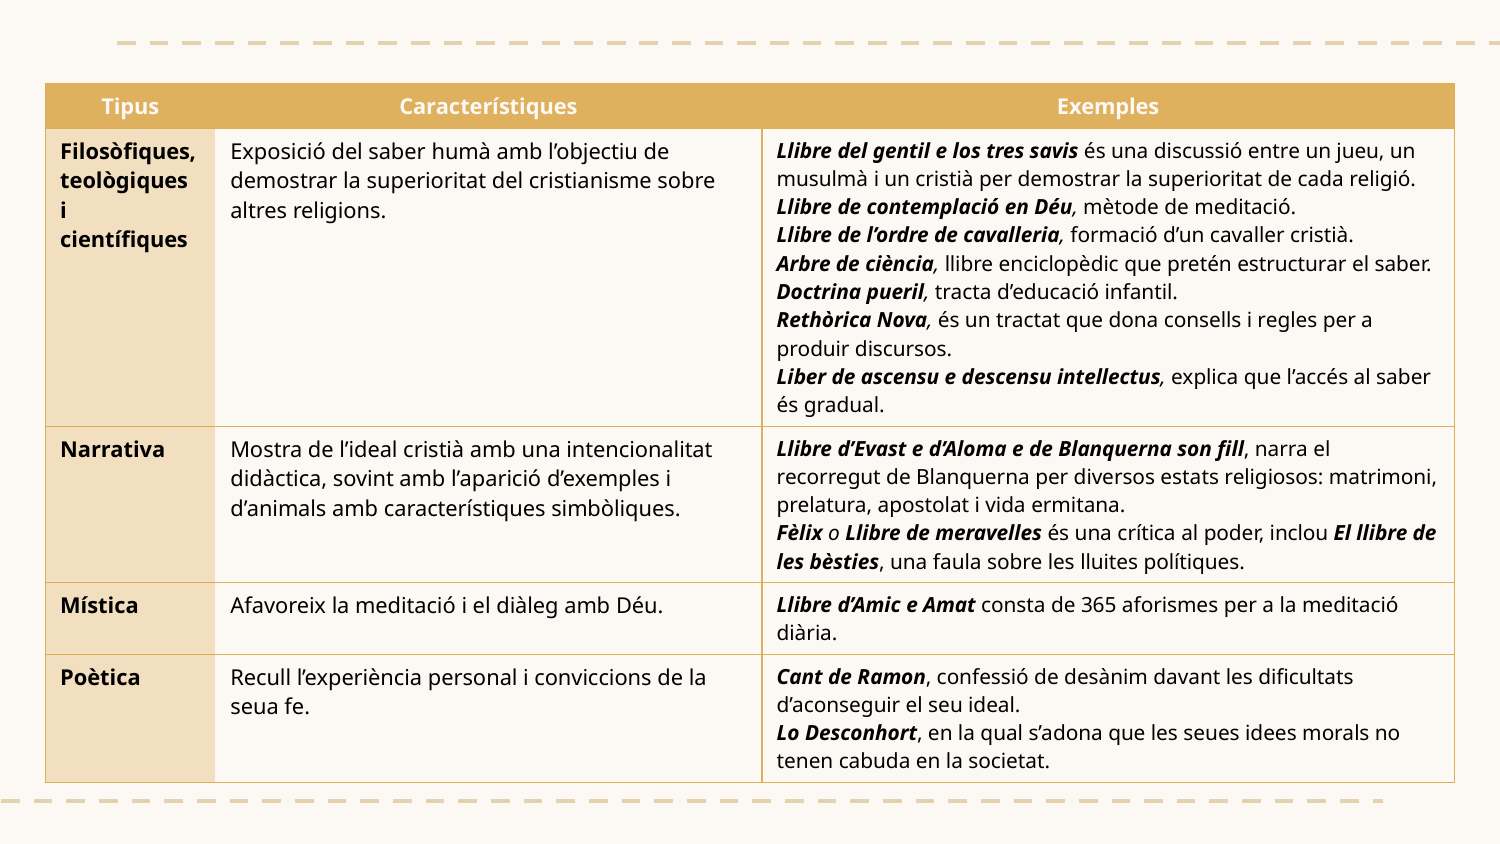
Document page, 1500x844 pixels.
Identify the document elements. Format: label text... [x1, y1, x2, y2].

table_cell Afavoreix la meditació i el diàleg amb Déu. [215, 583, 761, 654]
table_cell Poètica [46, 655, 215, 782]
table_cell Filosòfiques, teològiques i científiques [46, 129, 215, 426]
table_header Tipus [46, 84, 215, 128]
table_cell Cant de Ramon, confessió de desànim davant les dificultats d’aconseguir el seu ideal. Lo Desconhort, en la qual s’adona que les seues idees morals no tenen cabuda en la societat. [763, 655, 1454, 782]
table_cell Recull l’experiència personal i conviccions de la seua fe. [215, 655, 761, 782]
table_header Exemples [762, 84, 1454, 128]
table_cell Llibre d’Evast e d’Aloma e de Blanquerna son fill, narra el recorregut de Blanquerna per diversos estats religiosos: matrimoni, prelatura, apostolat i vida ermitana. Fèlix o Llibre de meravelles és una crítica al poder, inclou El llibre de les bèsties, una faula sobre les lluites polítiques. [763, 427, 1454, 582]
table_cell Mística [46, 583, 215, 654]
table_cell Mostra de l’ideal cristià amb una intencionalitat didàctica, sovint amb l’aparició d’exemples i d’animals amb característiques simbòliques. [215, 427, 761, 582]
table_cell Llibre del gentil e los tres savis és una discussió entre un jueu, un musulmà i un cristià per demostrar la superioritat de cada religió. Llibre de contemplació en Déu, mètode de meditació. Llibre de l’ordre de cavalleria, formació d’un cavaller cristià. Arbre de ciència, llibre enciclopèdic que pretén estructurar el saber. Doctrina pueril, tracta d’educació infantil. Rethòrica Nova, és un tractat que dona consells i regles per a produir discursos. Liber de ascensu e descensu intellectus, explica que l’accés al saber és gradual. [763, 129, 1454, 426]
table_cell Llibre d’Amic e Amat consta de 365 aforismes per a la meditació diària. [763, 583, 1454, 654]
table_cell Narrativa [46, 427, 215, 582]
table_header Característiques [215, 84, 762, 128]
table_cell Exposició del saber humà amb l’objectiu de demostrar la superioritat del cristianisme sobre altres religions. [215, 129, 761, 426]
